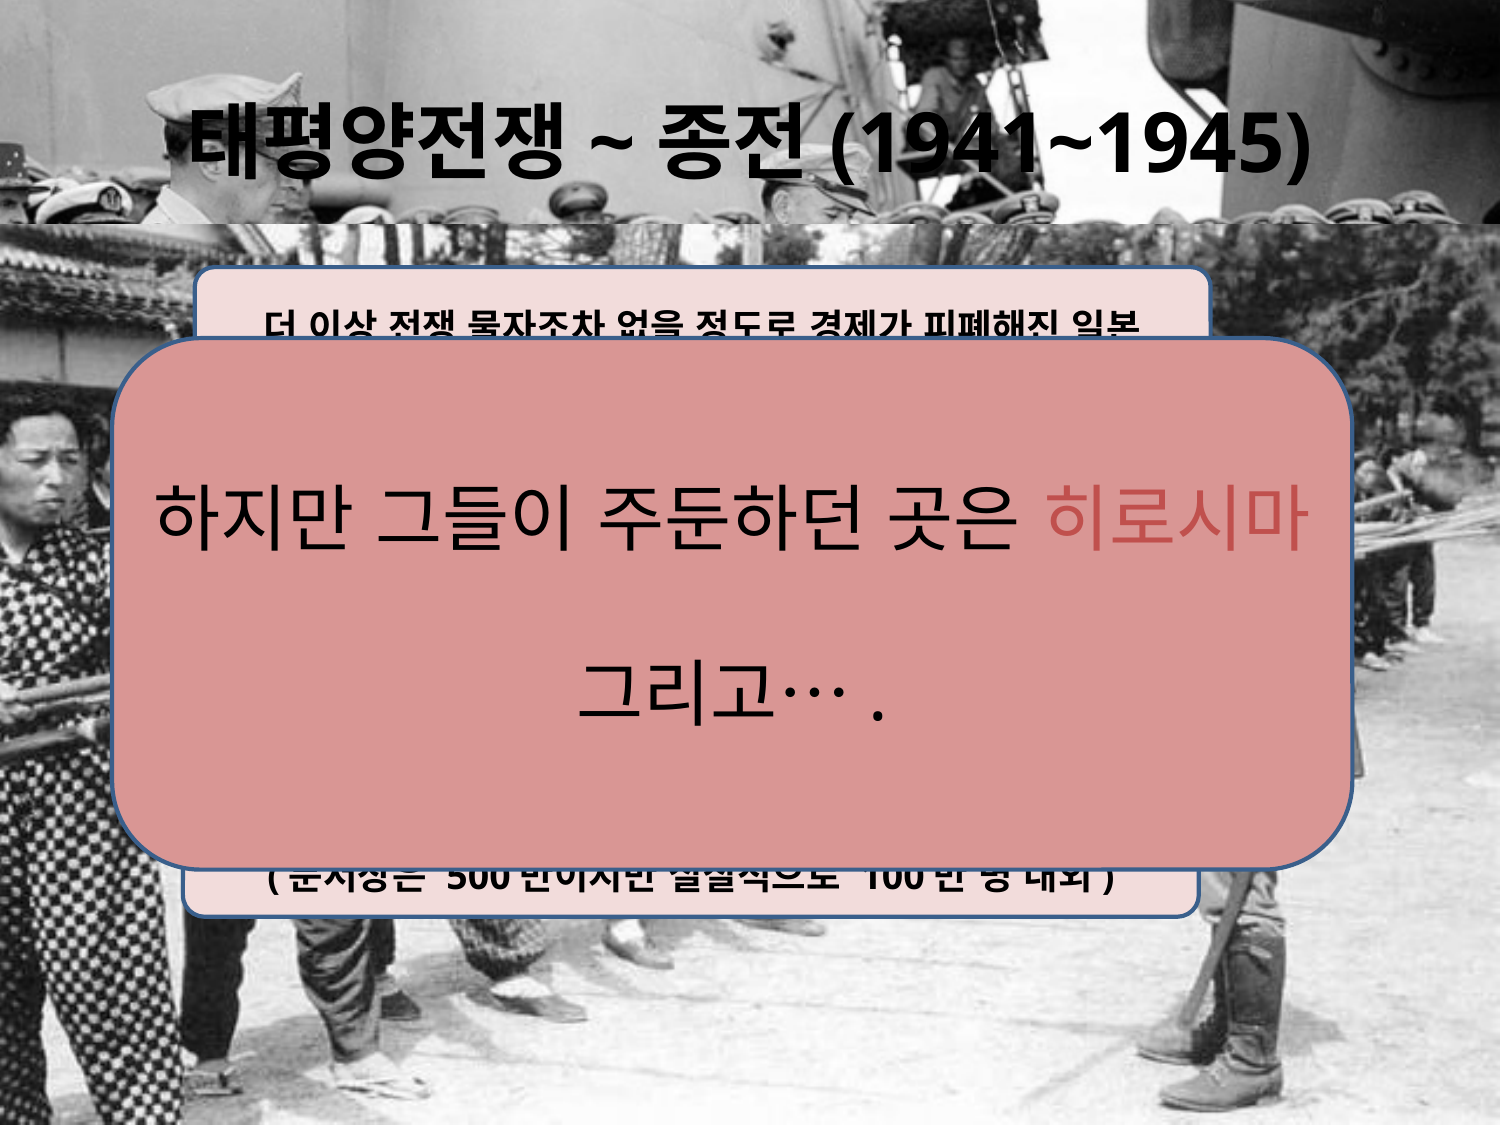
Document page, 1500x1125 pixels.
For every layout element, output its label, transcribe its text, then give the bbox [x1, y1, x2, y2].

picture [0, 0, 1500, 1125]
title 태평양전쟁~종전(1941~1945) [75, 45, 1425, 224]
